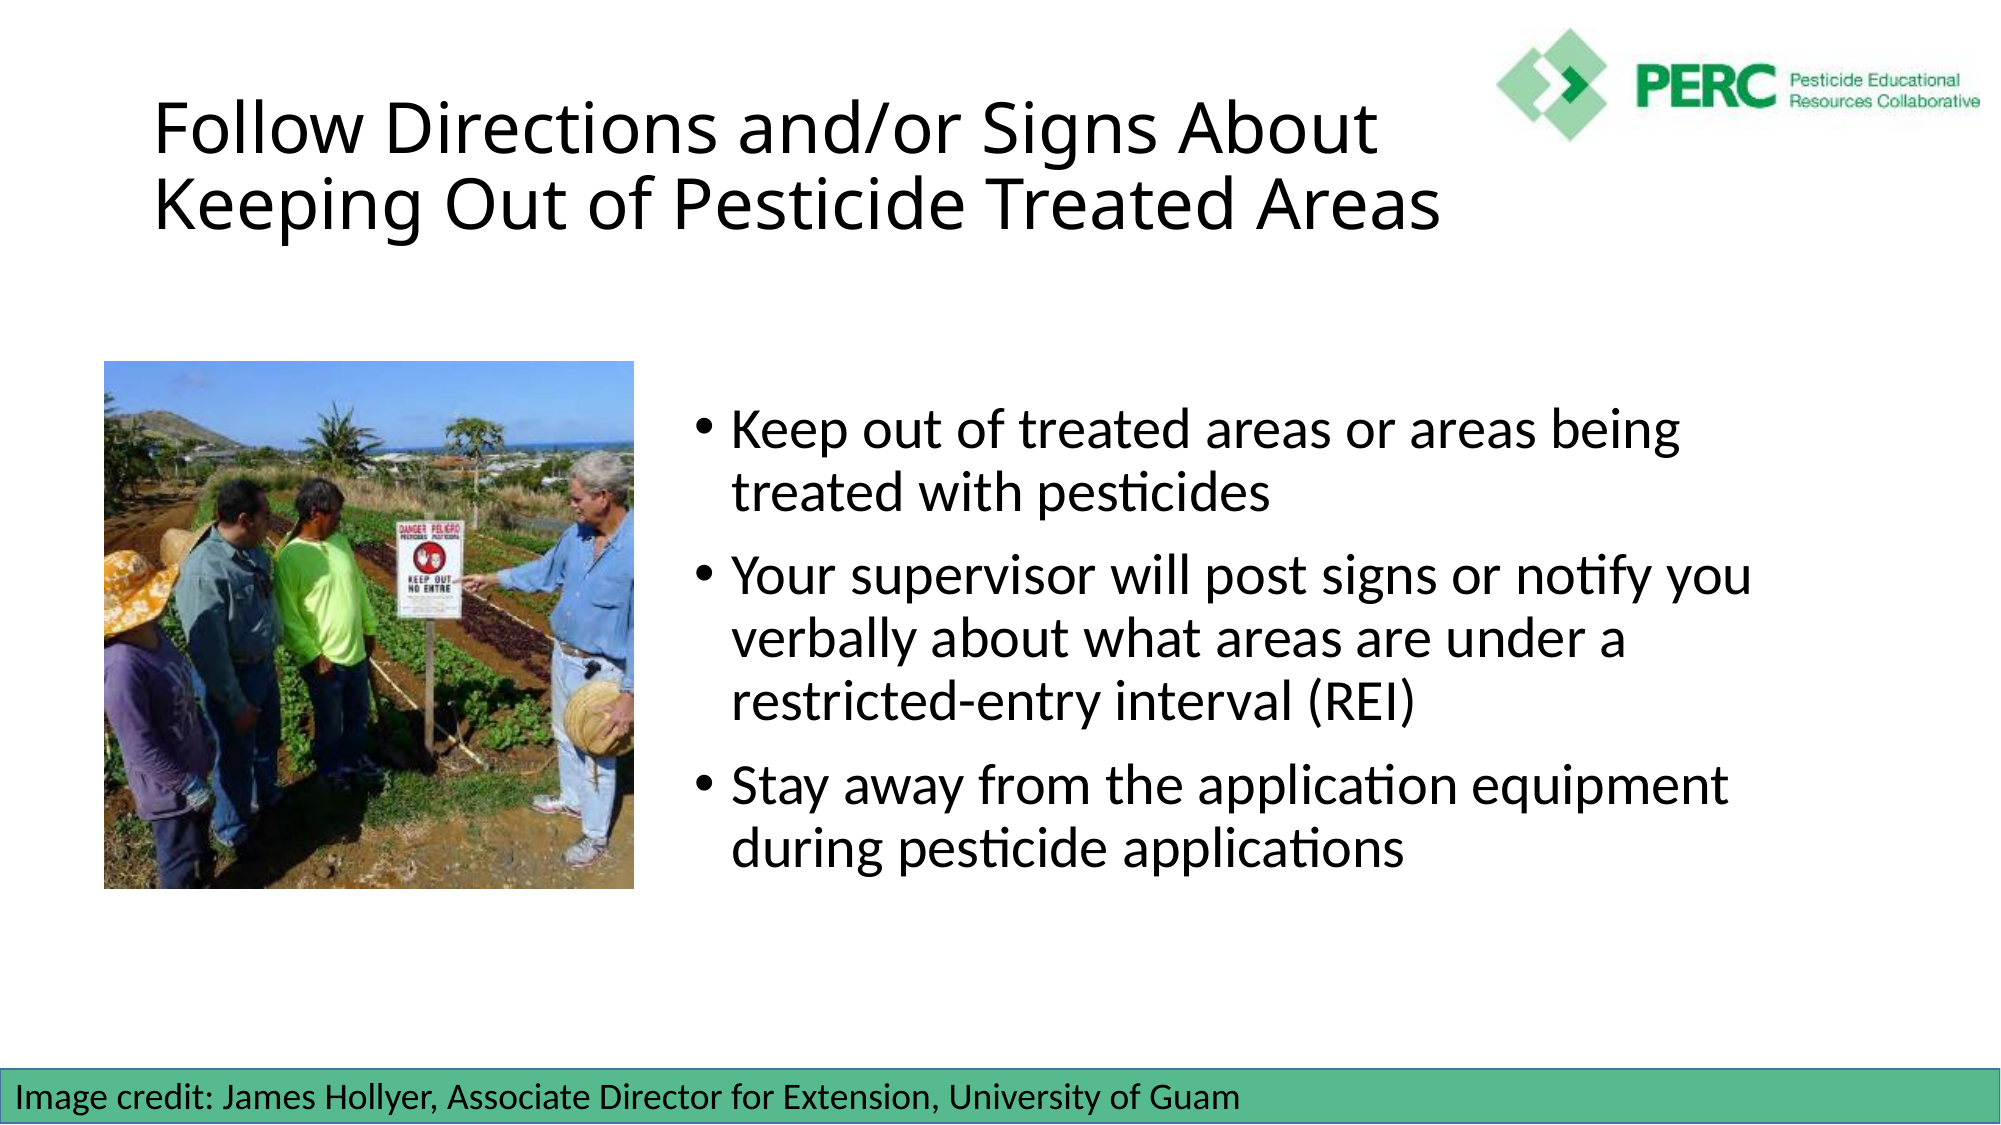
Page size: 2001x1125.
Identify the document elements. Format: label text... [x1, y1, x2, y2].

list Keep out of treated areas or areas being treated with pesticides Your supervisor will post signs or notify you verbally about what areas are under a restricted-entry interval (REI) Stay away from the application equipment during pesticide applications [679, 299, 1863, 1014]
title Follow Directions and/or Signs About Keeping Out of Pesticide Treated Areas [137, 59, 1503, 278]
text_box Image credit: James Hollyer, Associate Director for Extension, University of Guam [0, 1064, 1275, 1125]
text_box [1275, 1068, 2000, 1124]
picture [104, 361, 634, 889]
picture [1496, 28, 1980, 142]
